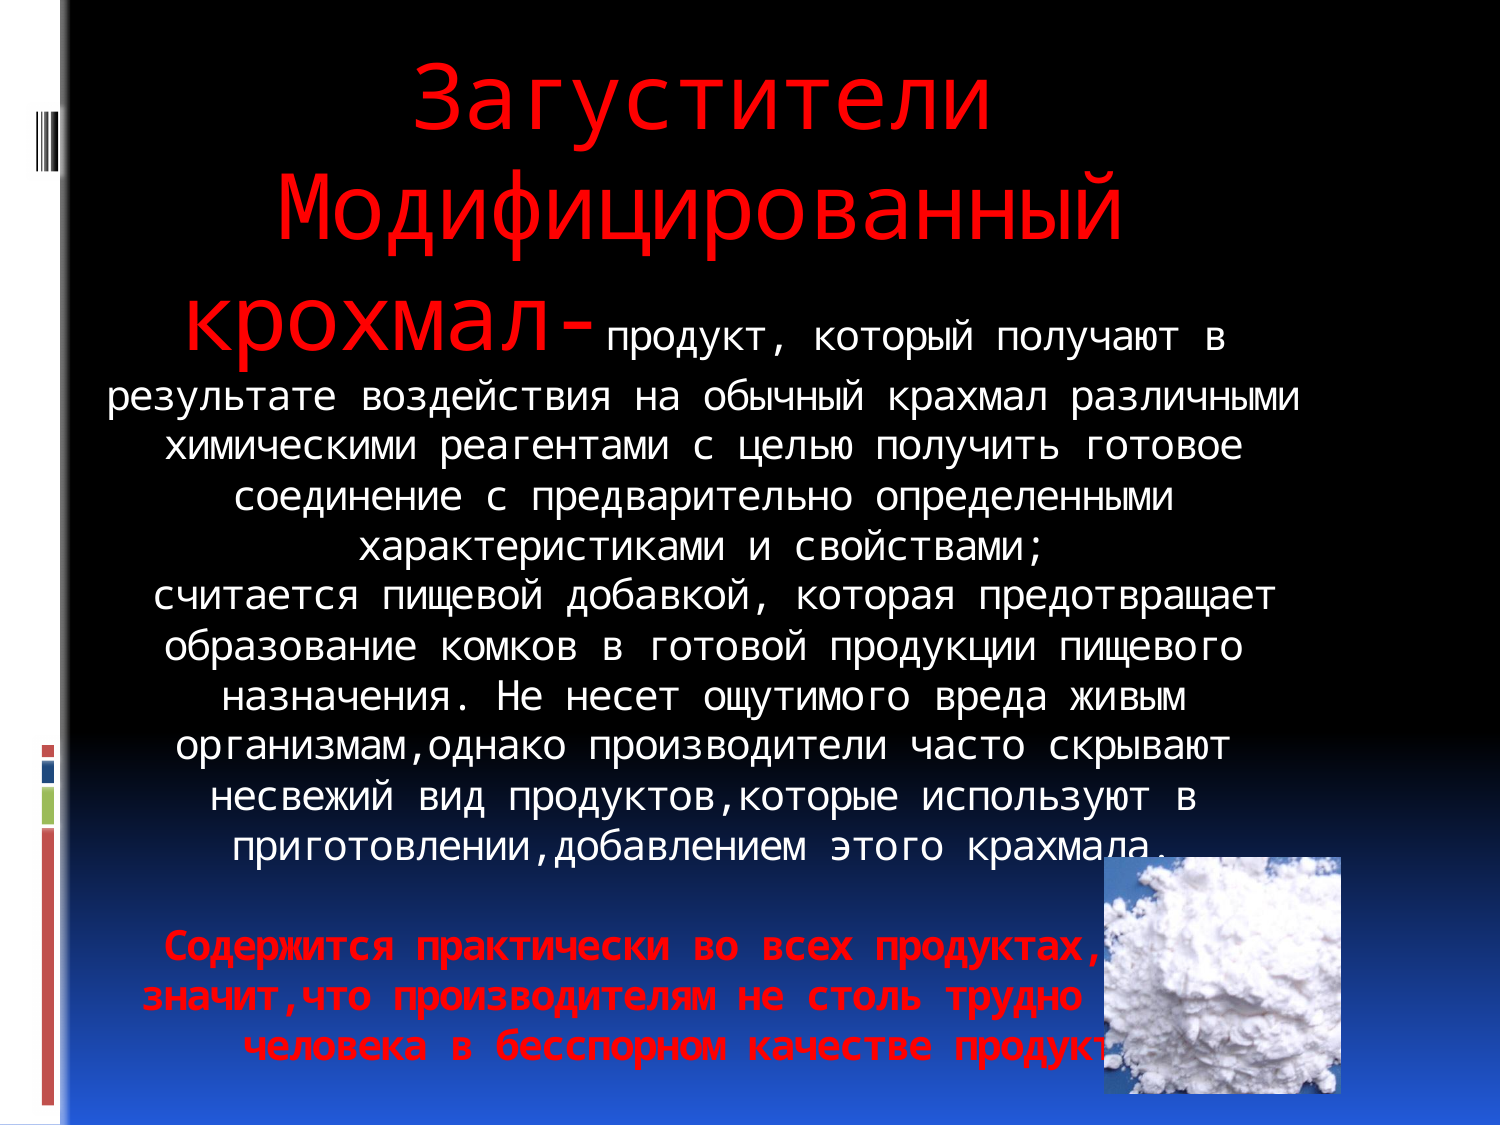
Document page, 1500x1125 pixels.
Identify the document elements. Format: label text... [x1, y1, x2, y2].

title Загустители Модифицированный крохмал-продукт, который получают в результате воздействия на обычный крахмал различными химическими реагентами с целью получить готовое соединение с предварительно определенными характеристиками и свойствами; считается пищевой добавкой, которая предотвращает образование комков в готовой продукции пищевого назначения. Не несет ощутимого вреда живым организмам,однако производители часто скрывают несвежий вид продуктов,которые используют в приготовлении,добавлением этого крахмала. Содержится практически во всех продуктах, а это значит,что производителям не столь трудно убедить человека в бесспорном качестве продукта! [64, 30, 1340, 752]
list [1103, 857, 1341, 1095]
